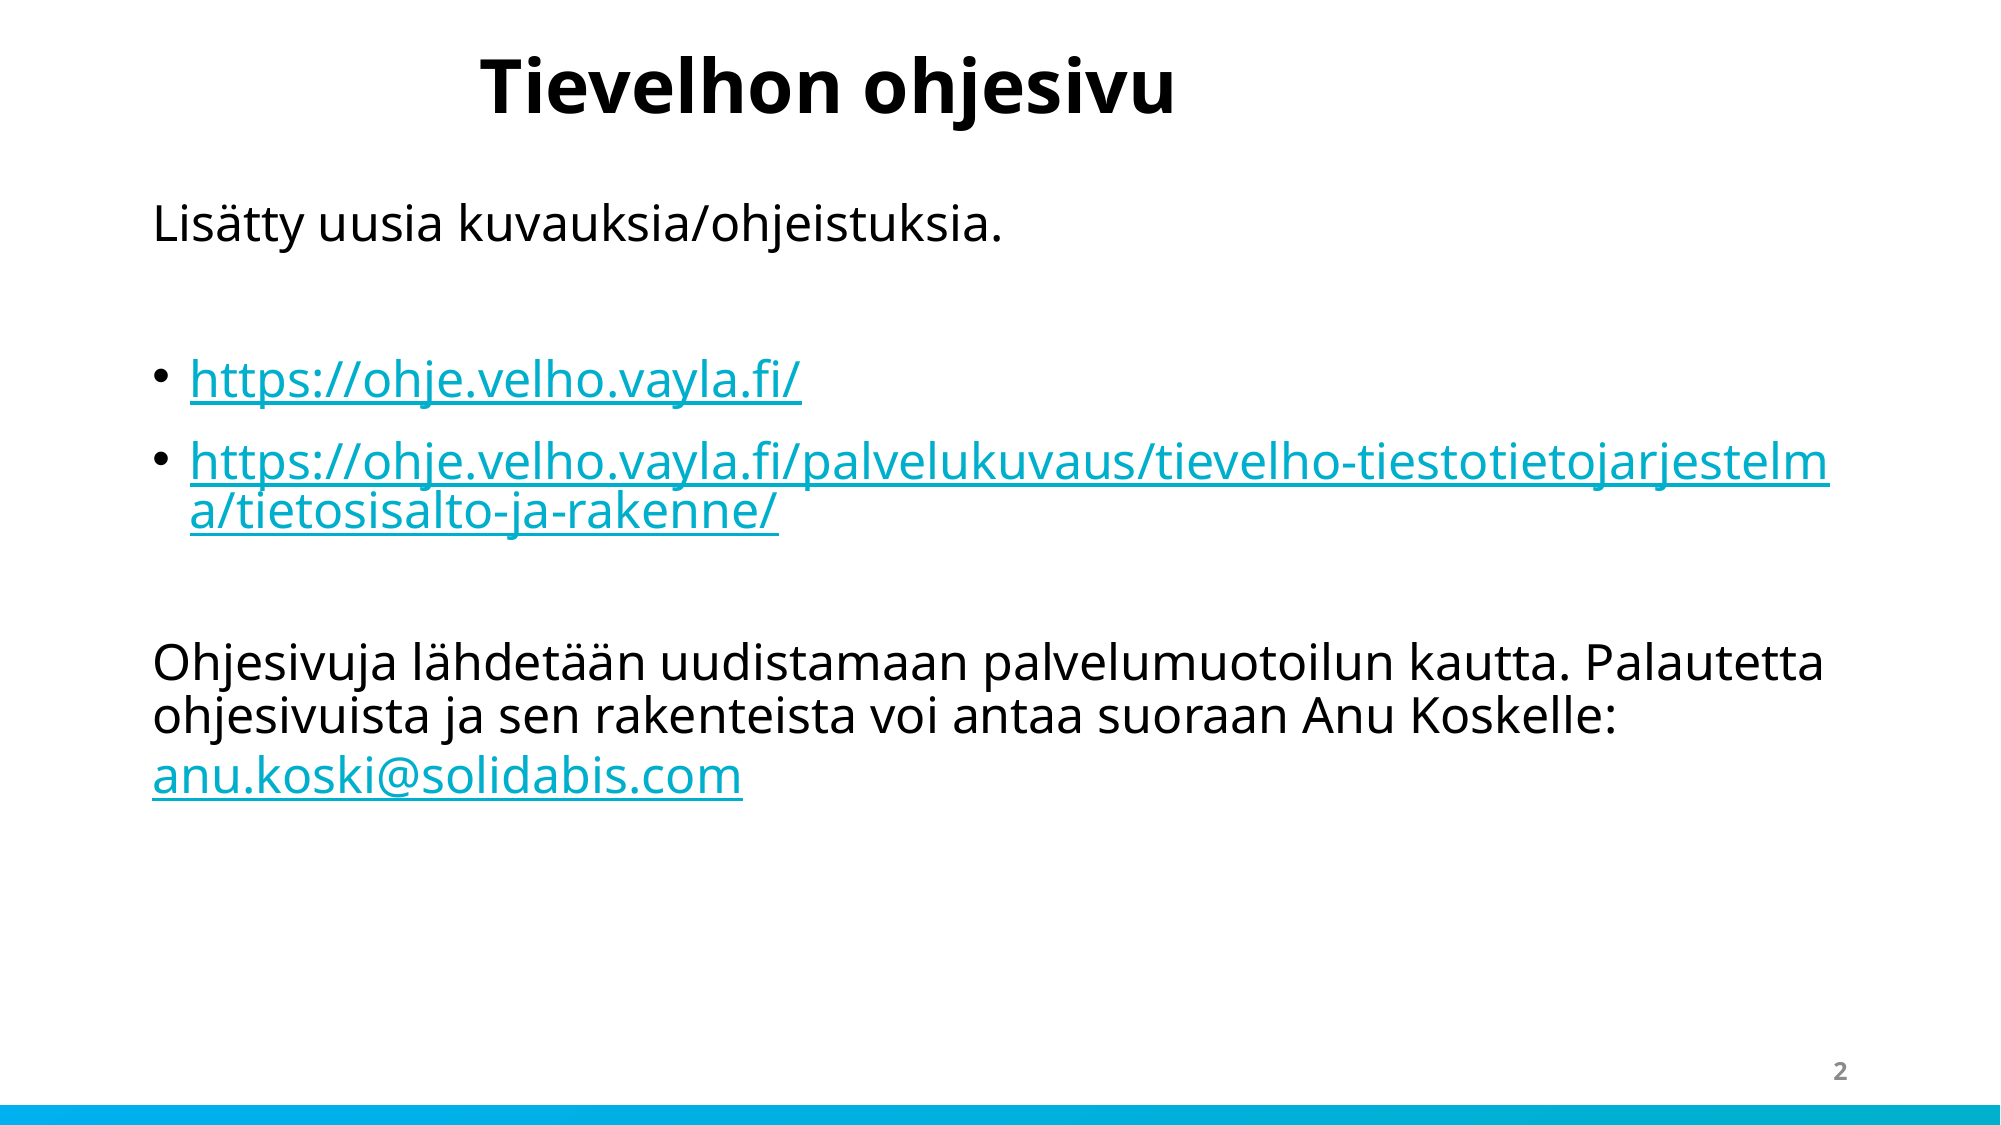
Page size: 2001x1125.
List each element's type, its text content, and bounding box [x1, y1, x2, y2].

title Tievelhon ohjesivu [464, 23, 1294, 155]
slide_number 2 [1777, 1042, 1863, 1103]
list Lisätty uusia kuvauksia/ohjeistuksia. https://ohje.velho.vayla.fi/ https://ohje.velho.vayla.fi/palvelukuvaus/tievelho-tiestotietojarjestelma/tietosisalto-ja-rakenne/ Ohjesivuja lähdetään uudistamaan palvelumuotoilun kautta. Palautetta ohjesivuista ja sen rakenteista voi antaa suoraan Anu Koskelle: anu.koski@solidabis.com [137, 191, 1858, 971]
